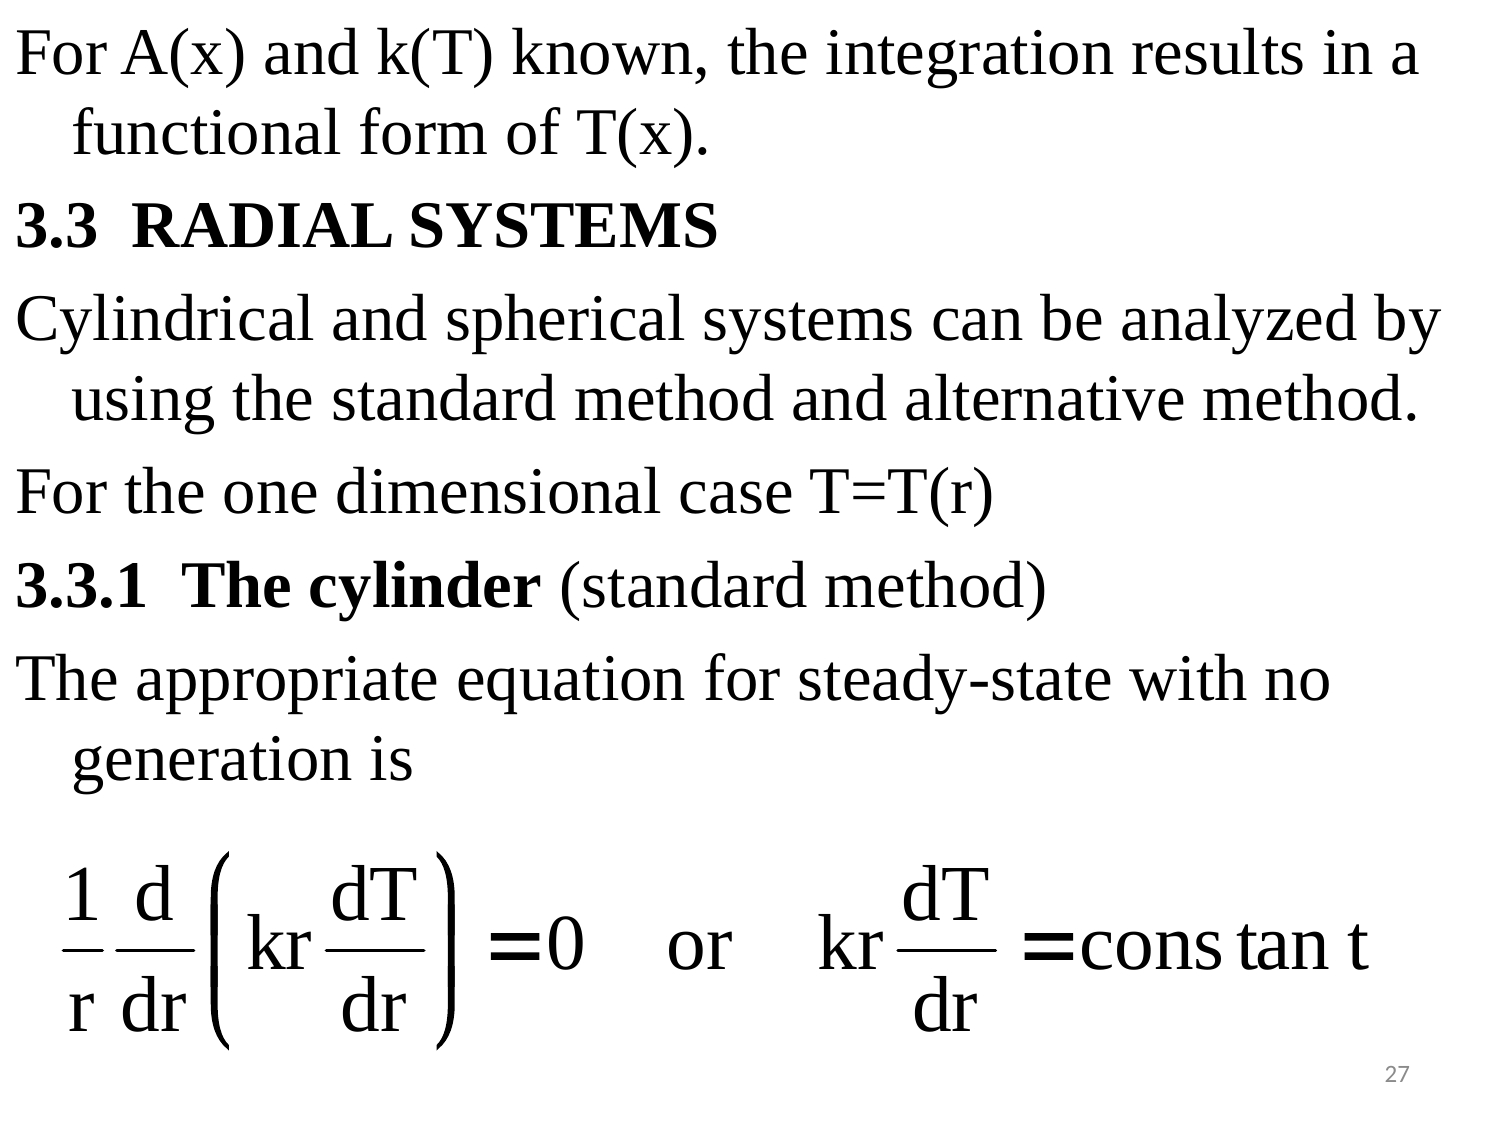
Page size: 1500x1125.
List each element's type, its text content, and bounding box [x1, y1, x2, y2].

list For A(x) and k(T) known, the integration results in a functional form of T(x). 3.3 RADIAL SYSTEMS Cylindrical and spherical systems can be analyzed by using the standard method and alternative method. For the one dimensional case T=T(r) 3.3.1 The cylinder (standard method) The appropriate equation for steady-state with no generation is [0, 0, 1500, 1125]
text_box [49, 837, 1387, 1063]
slide_number 27 [1074, 1042, 1425, 1103]
